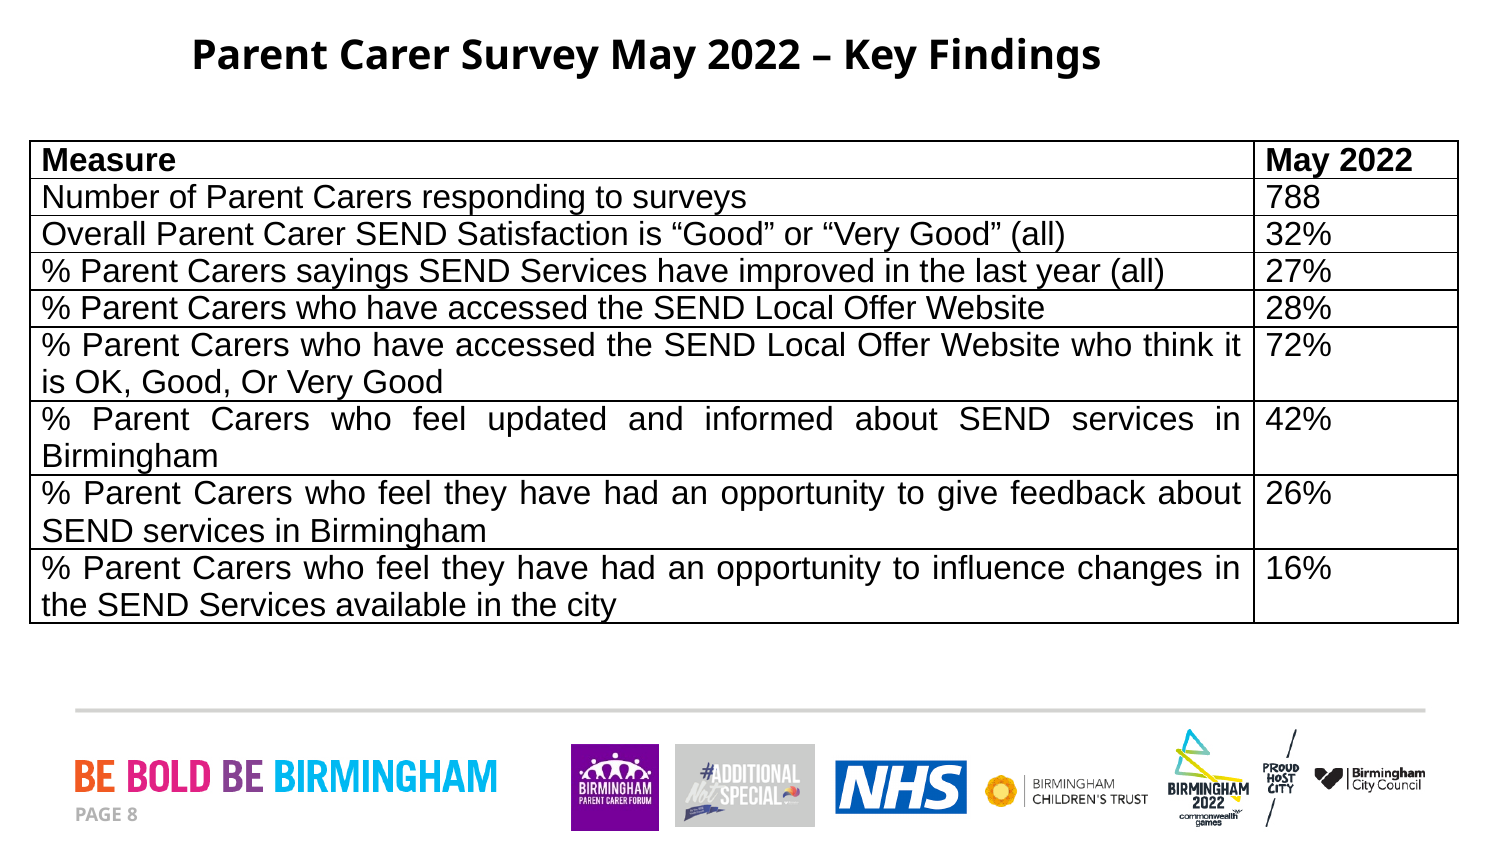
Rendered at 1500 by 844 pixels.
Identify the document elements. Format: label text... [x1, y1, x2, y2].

table_header May 2022 [1255, 142, 1457, 178]
table_cell % Parent Carers who feel they have had an opportunity to give feedback about SEND services in Birmingham [31, 476, 1253, 548]
table_cell Number of Parent Carers responding to surveys [31, 179, 1253, 215]
table_cell % Parent Carers who have accessed the SEND Local Offer Website who think it is OK, Good, Or Very Good [31, 328, 1253, 400]
table_cell 42% [1255, 402, 1457, 474]
table_cell % Parent Carers sayings SEND Services have improved in the last year (all) [31, 253, 1253, 289]
table_cell % Parent Carers who feel they have had an opportunity to influence changes in the SEND Services available in the city [31, 550, 1253, 622]
title Parent Carer Survey May 2022 – Key Findings [178, 22, 1500, 85]
slide_number PAGE 8 [62, 793, 412, 839]
picture [0, 0, 1500, 844]
table_cell % Parent Carers who feel updated and informed about SEND services in Birmingham [31, 402, 1253, 474]
table_cell 28% [1255, 291, 1457, 326]
table_cell 26% [1255, 476, 1457, 548]
table_header Measure [31, 142, 1253, 178]
table_cell 32% [1255, 216, 1457, 252]
table_cell 788 [1255, 179, 1457, 215]
table_cell Overall Parent Carer SEND Satisfaction is “Good” or “Very Good” (all) [31, 216, 1253, 252]
table_cell 27% [1255, 253, 1457, 289]
table_cell 72% [1255, 328, 1457, 400]
table_cell % Parent Carers who have accessed the SEND Local Offer Website [31, 291, 1253, 326]
table_cell 16% [1255, 550, 1457, 622]
